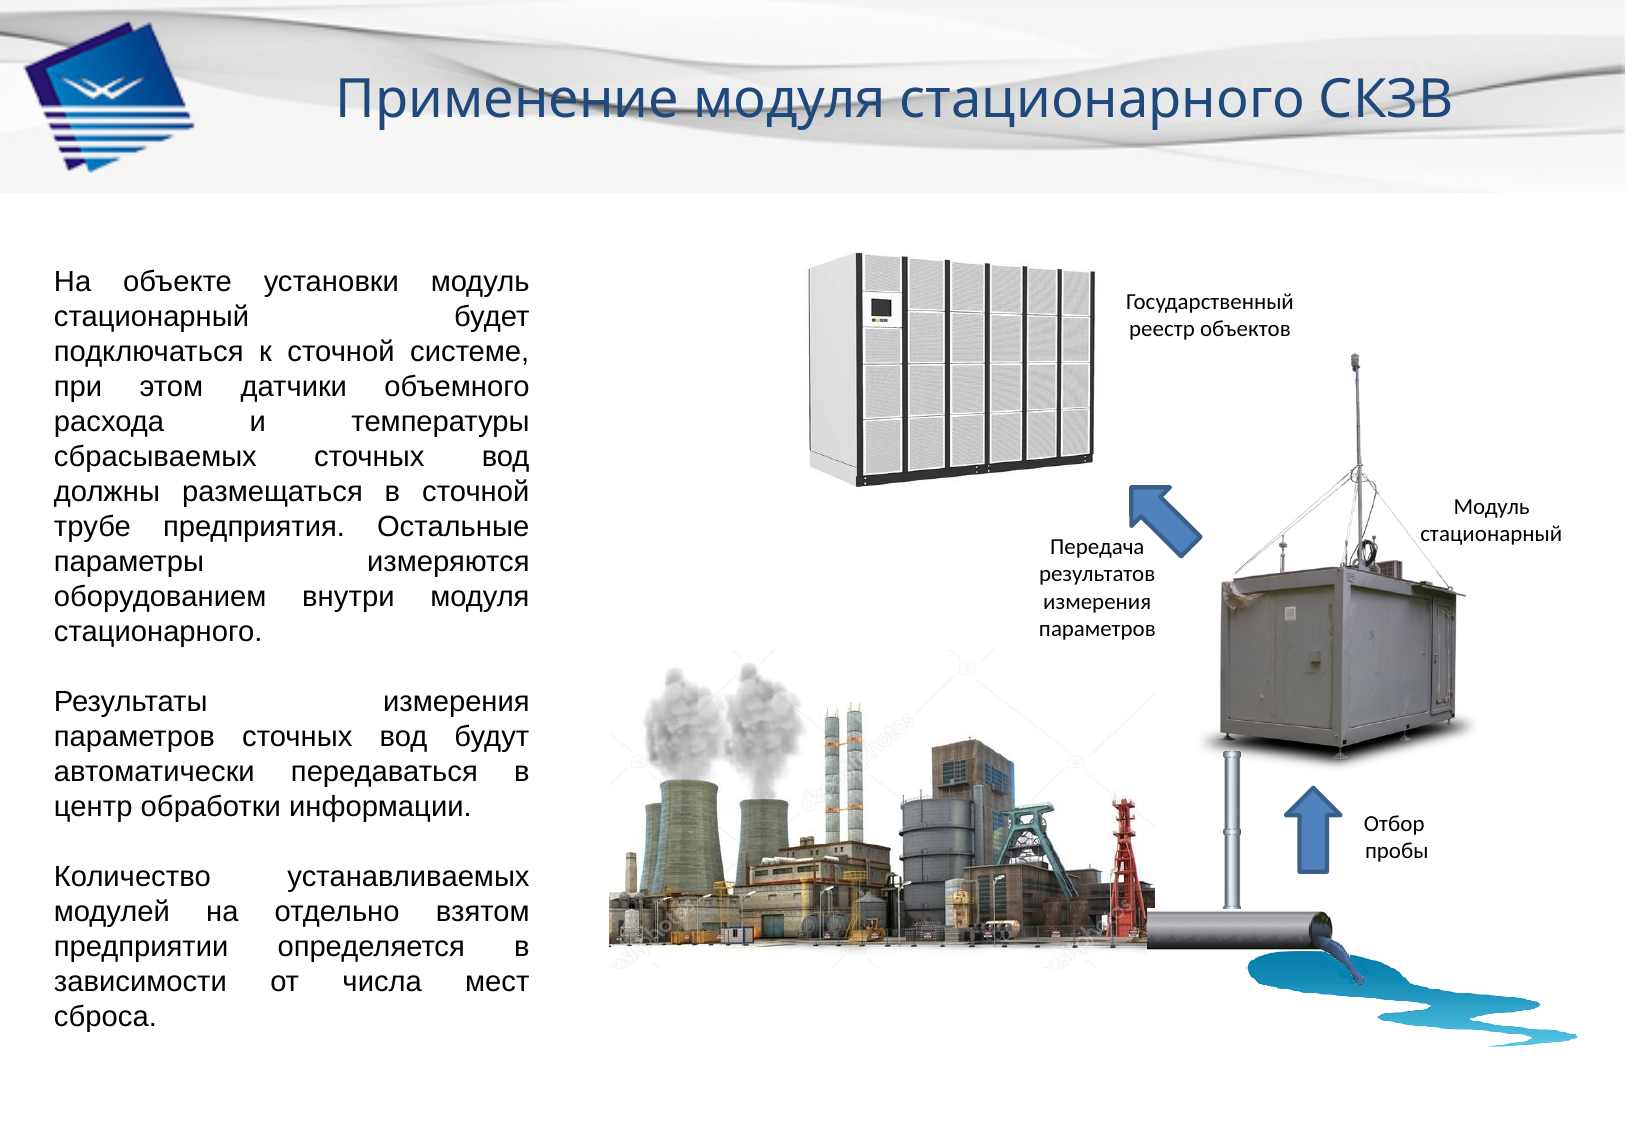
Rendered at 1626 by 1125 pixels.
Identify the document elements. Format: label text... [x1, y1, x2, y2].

text_box [1129, 485, 1165, 544]
text_box Модуль стационарный [1508, 483, 1616, 554]
text_box Отбор пробы [1343, 801, 1450, 871]
text_box Государственный реестр объектов [1140, 278, 1344, 349]
text_box [1283, 785, 1343, 874]
text_box На объекте установки модуль стационарный будет подключаться к сточной системе, при этом датчики объемного расхода и температуры сбрасываемых сточных вод должны размещаться в сточной трубе предприятия. Остальные параметры измеряются оборудованием внутри модуля стационарного. Результаты измерения параметров сточных вод будут автоматически передаваться в центр обработки информации. Количество устанавливаемых модулей на отдельно взятом предприятии определяется в зависимости от числа мест сброса. [39, 255, 545, 1040]
picture [608, 338, 1581, 1048]
picture [0, 0, 1625, 193]
text_box Передача результатов измерения параметров [993, 523, 1165, 649]
picture [768, 233, 1136, 507]
